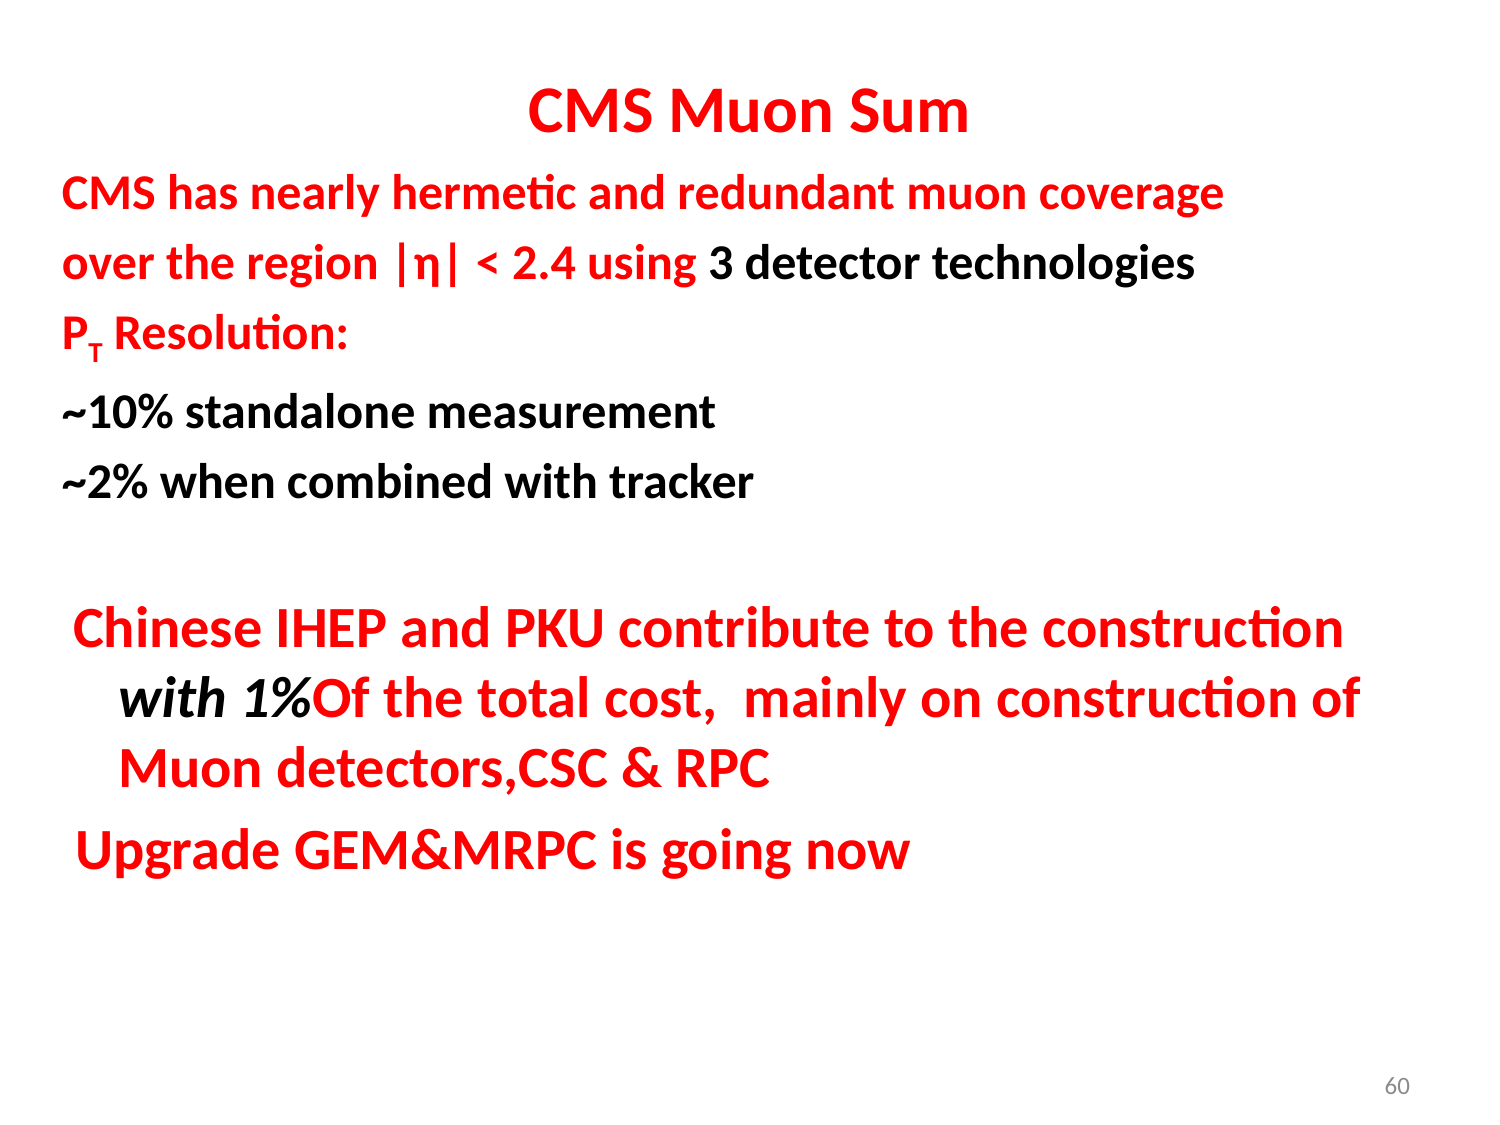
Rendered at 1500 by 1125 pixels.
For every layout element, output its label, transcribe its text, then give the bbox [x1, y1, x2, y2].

slide_number 60 [1074, 1066, 1425, 1103]
title CMS Muon Sum [75, 46, 1425, 152]
list CMS has nearly hermetic and redundant muon coverage over the region |η| < 2.4 using 3 detector technologies PT Resolution: ~10% standalone measurement ~2% when combined with tracker Chinese IHEP and PKU contribute to the construction with 1%Of the total cost, mainly on construction of Muon detectors,CSC & RPC Upgrade GEM&MRPC is going now [46, 152, 1465, 1043]
